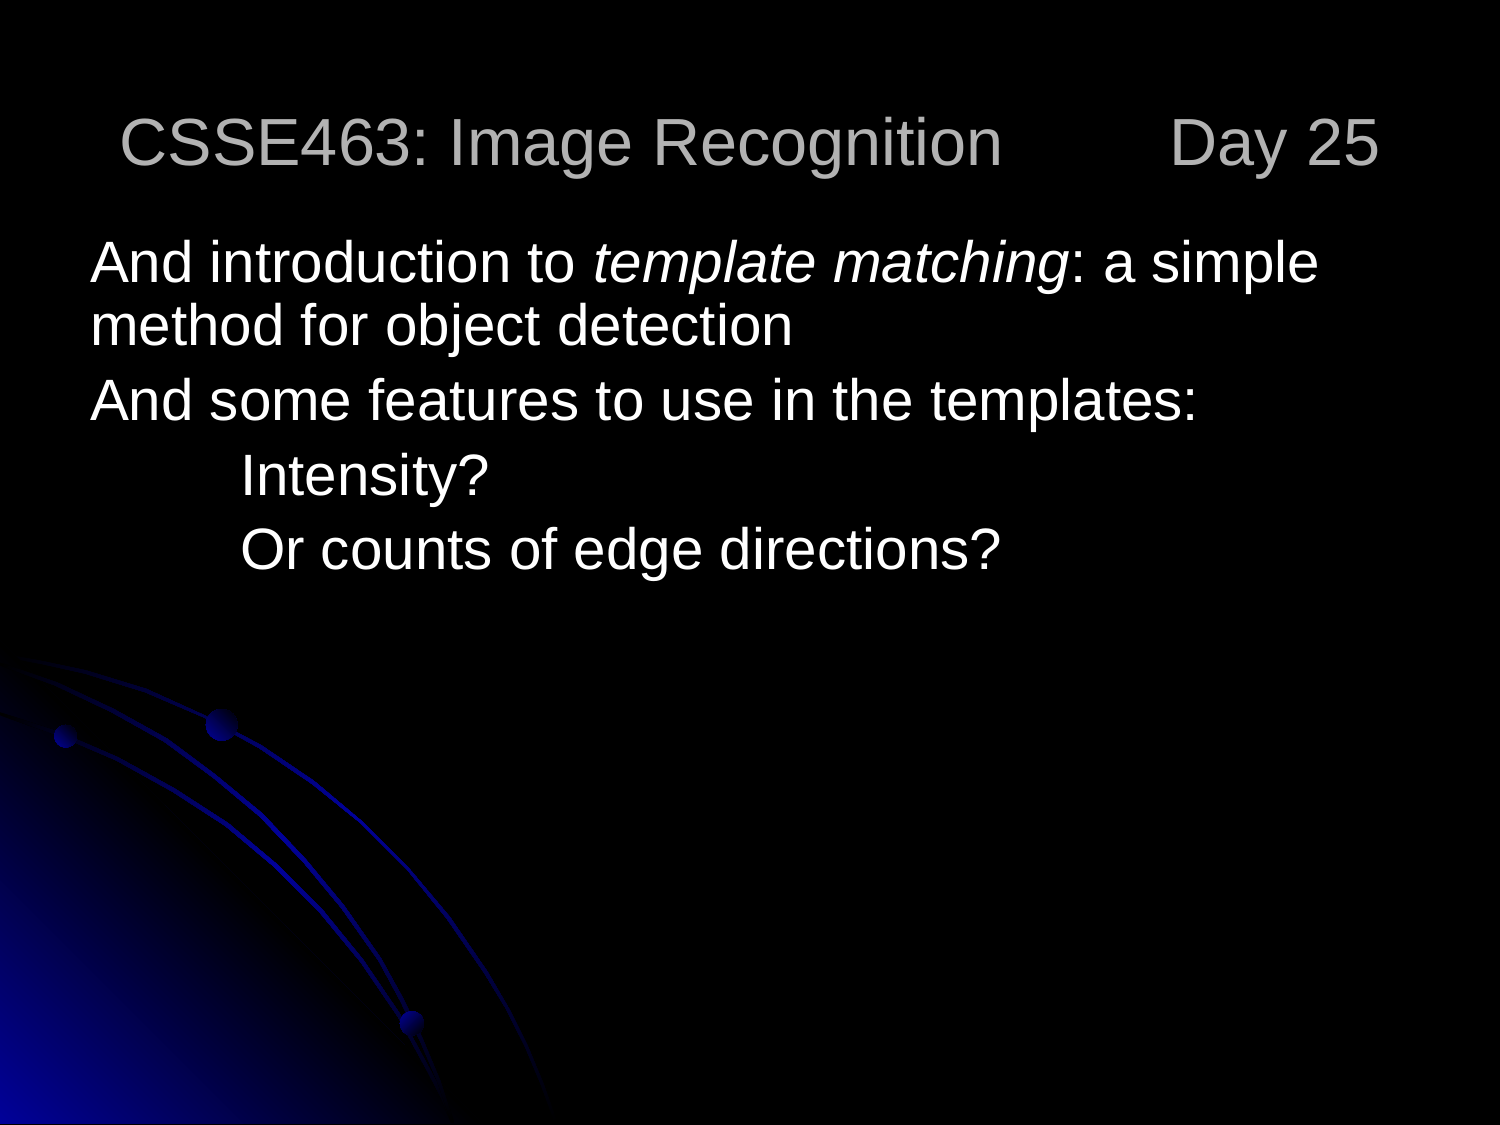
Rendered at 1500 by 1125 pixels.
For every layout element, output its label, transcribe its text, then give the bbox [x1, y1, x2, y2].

title CSSE463: Image Recognition Day 25 [74, 45, 1426, 224]
list And introduction to template matching: a simple method for object detection And some features to use in the templates: Intensity? Or counts of edge directions? [74, 224, 1426, 1088]
